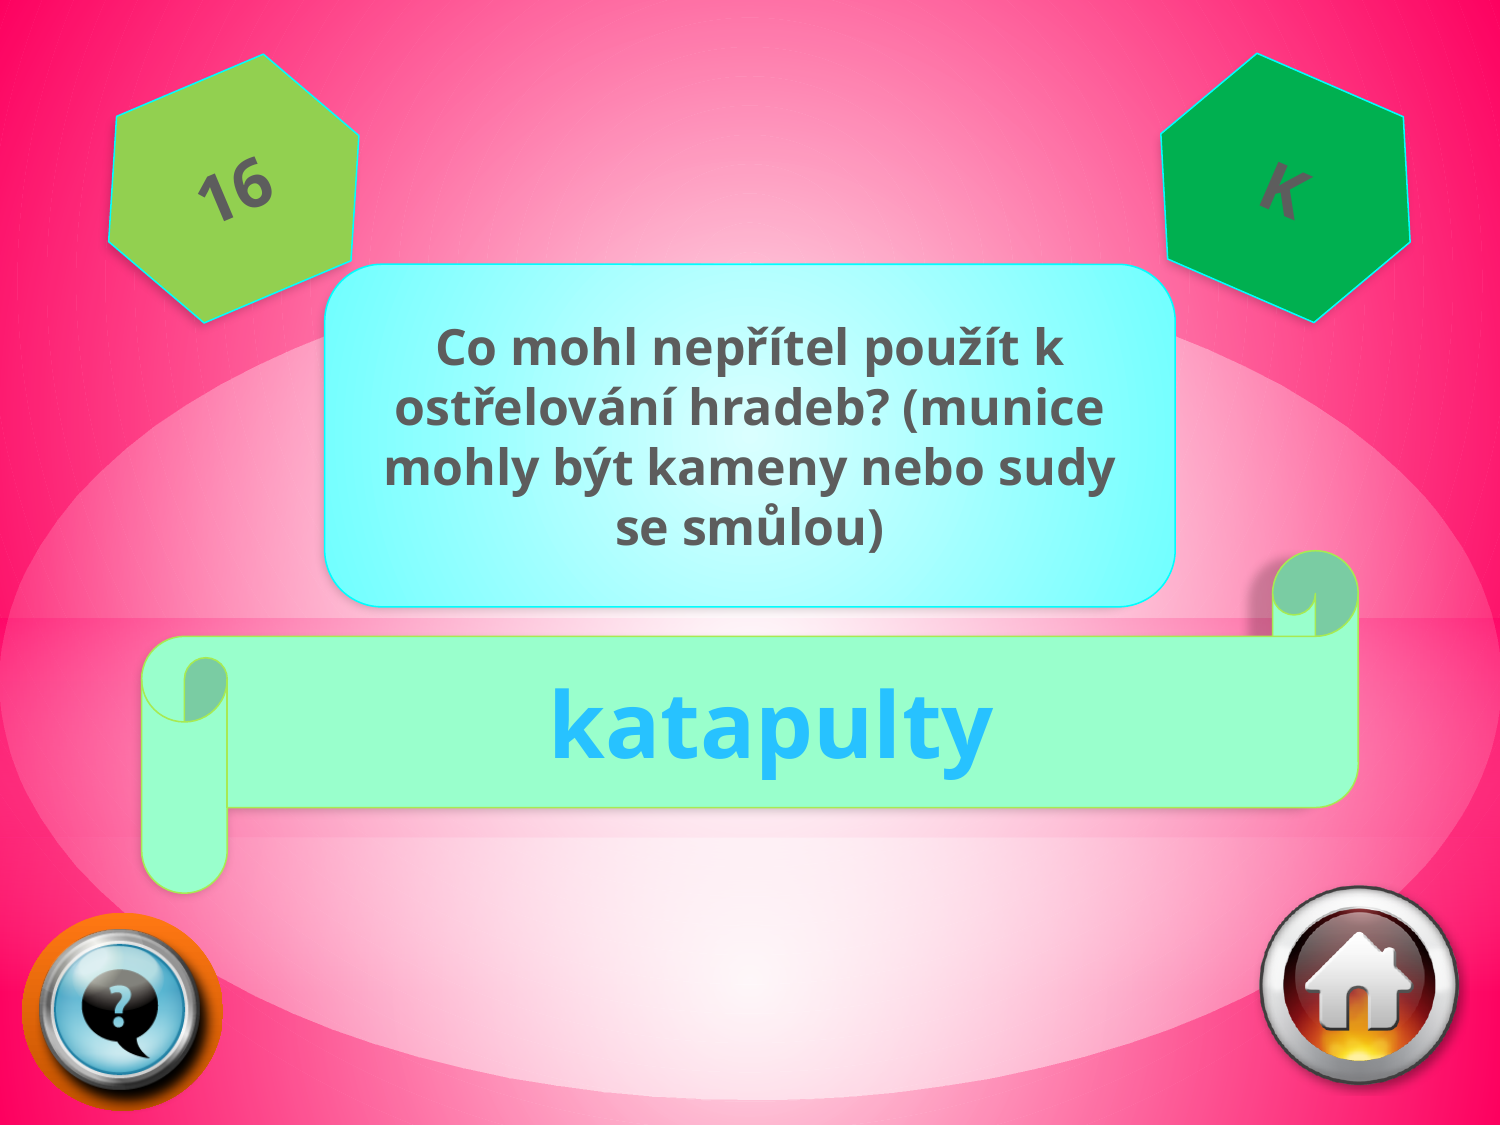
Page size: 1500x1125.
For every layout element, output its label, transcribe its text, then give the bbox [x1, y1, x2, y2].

text_box katapulty [140, 549, 1360, 894]
text_box K [1160, 52, 1411, 324]
text_box Co mohl nepřítel použít k ostřelování hradeb? (munice mohly být kameny nebo sudy se smůlou) [323, 263, 1176, 608]
picture [1246, 873, 1470, 1096]
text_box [21, 912, 224, 1114]
text_box 16 [107, 53, 360, 324]
